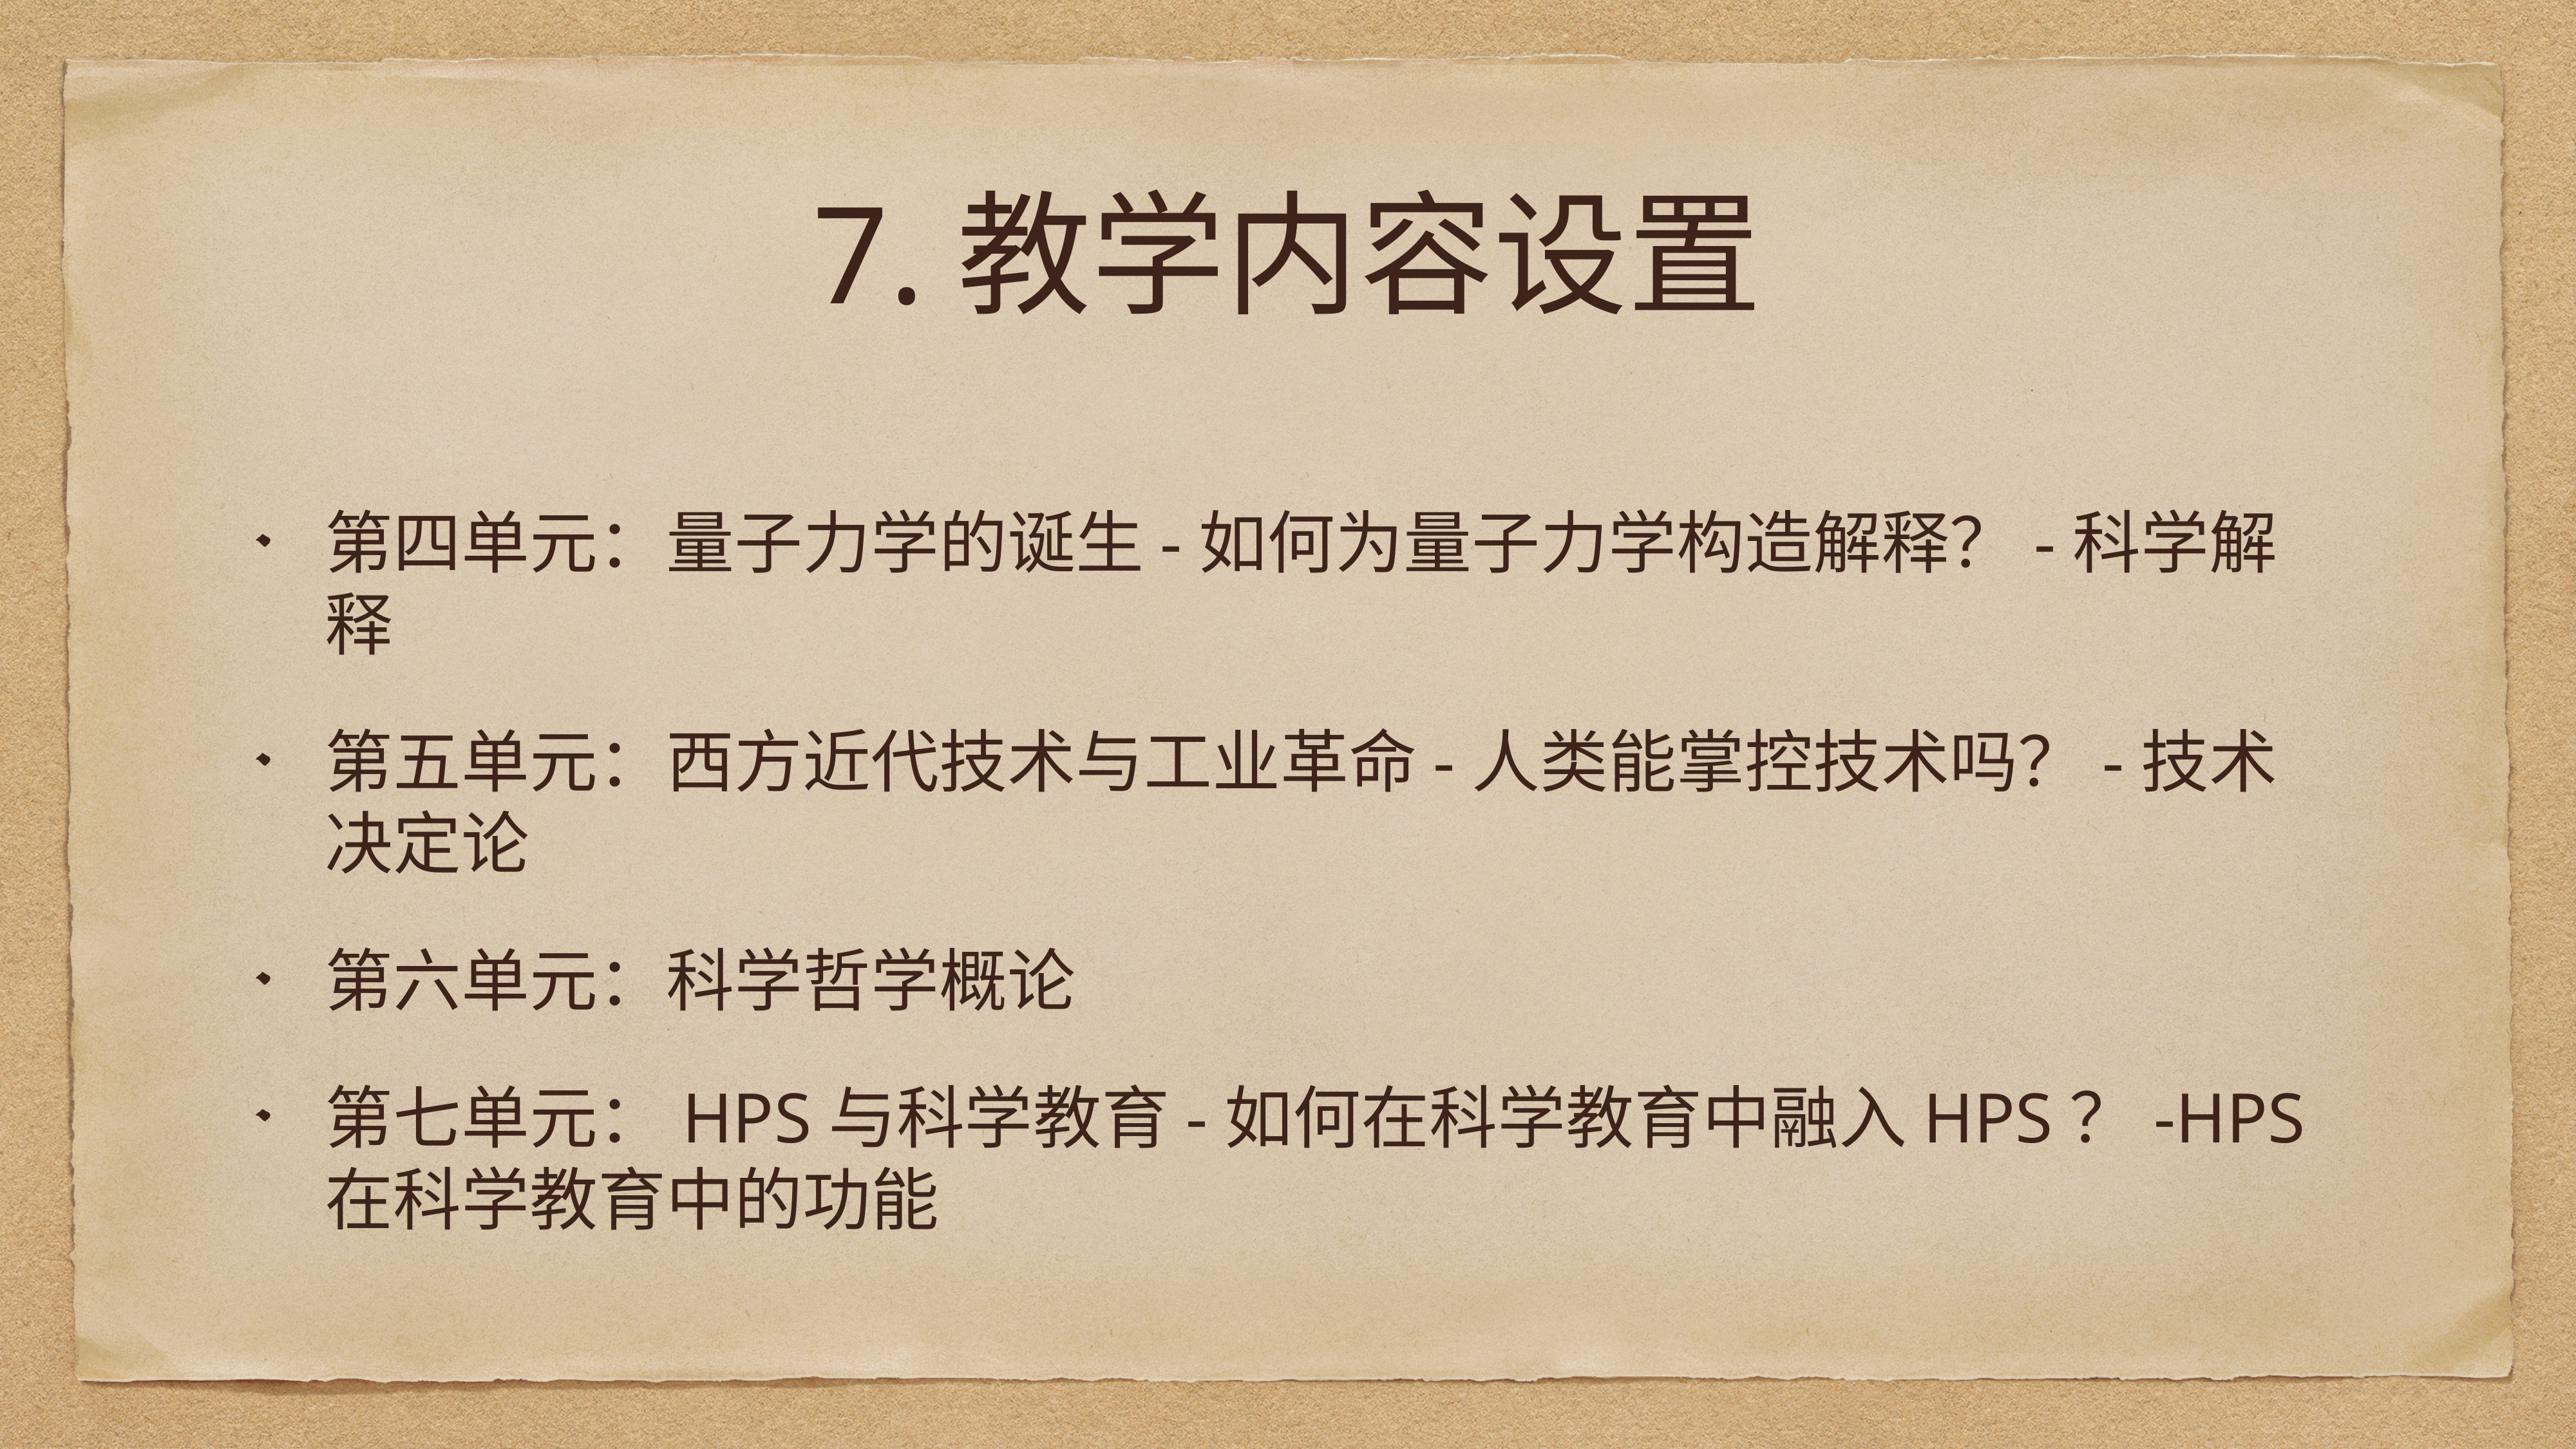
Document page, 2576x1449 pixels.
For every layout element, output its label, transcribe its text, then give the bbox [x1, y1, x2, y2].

picture [0, 0, 2576, 1449]
list 第四单元：量子力学的诞生-如何为量子力学构造解释？-科学解释 第五单元：西方近代技术与工业革命-人类能掌控技术吗？-技术决定论 第六单元：科学哲学概论 第七单元：HPS与科学教育-如何在科学教育中融入HPS？-HPS在科学教育中的功能 [251, 435, 2324, 1302]
title 7.教学内容设置 [251, 93, 2324, 407]
